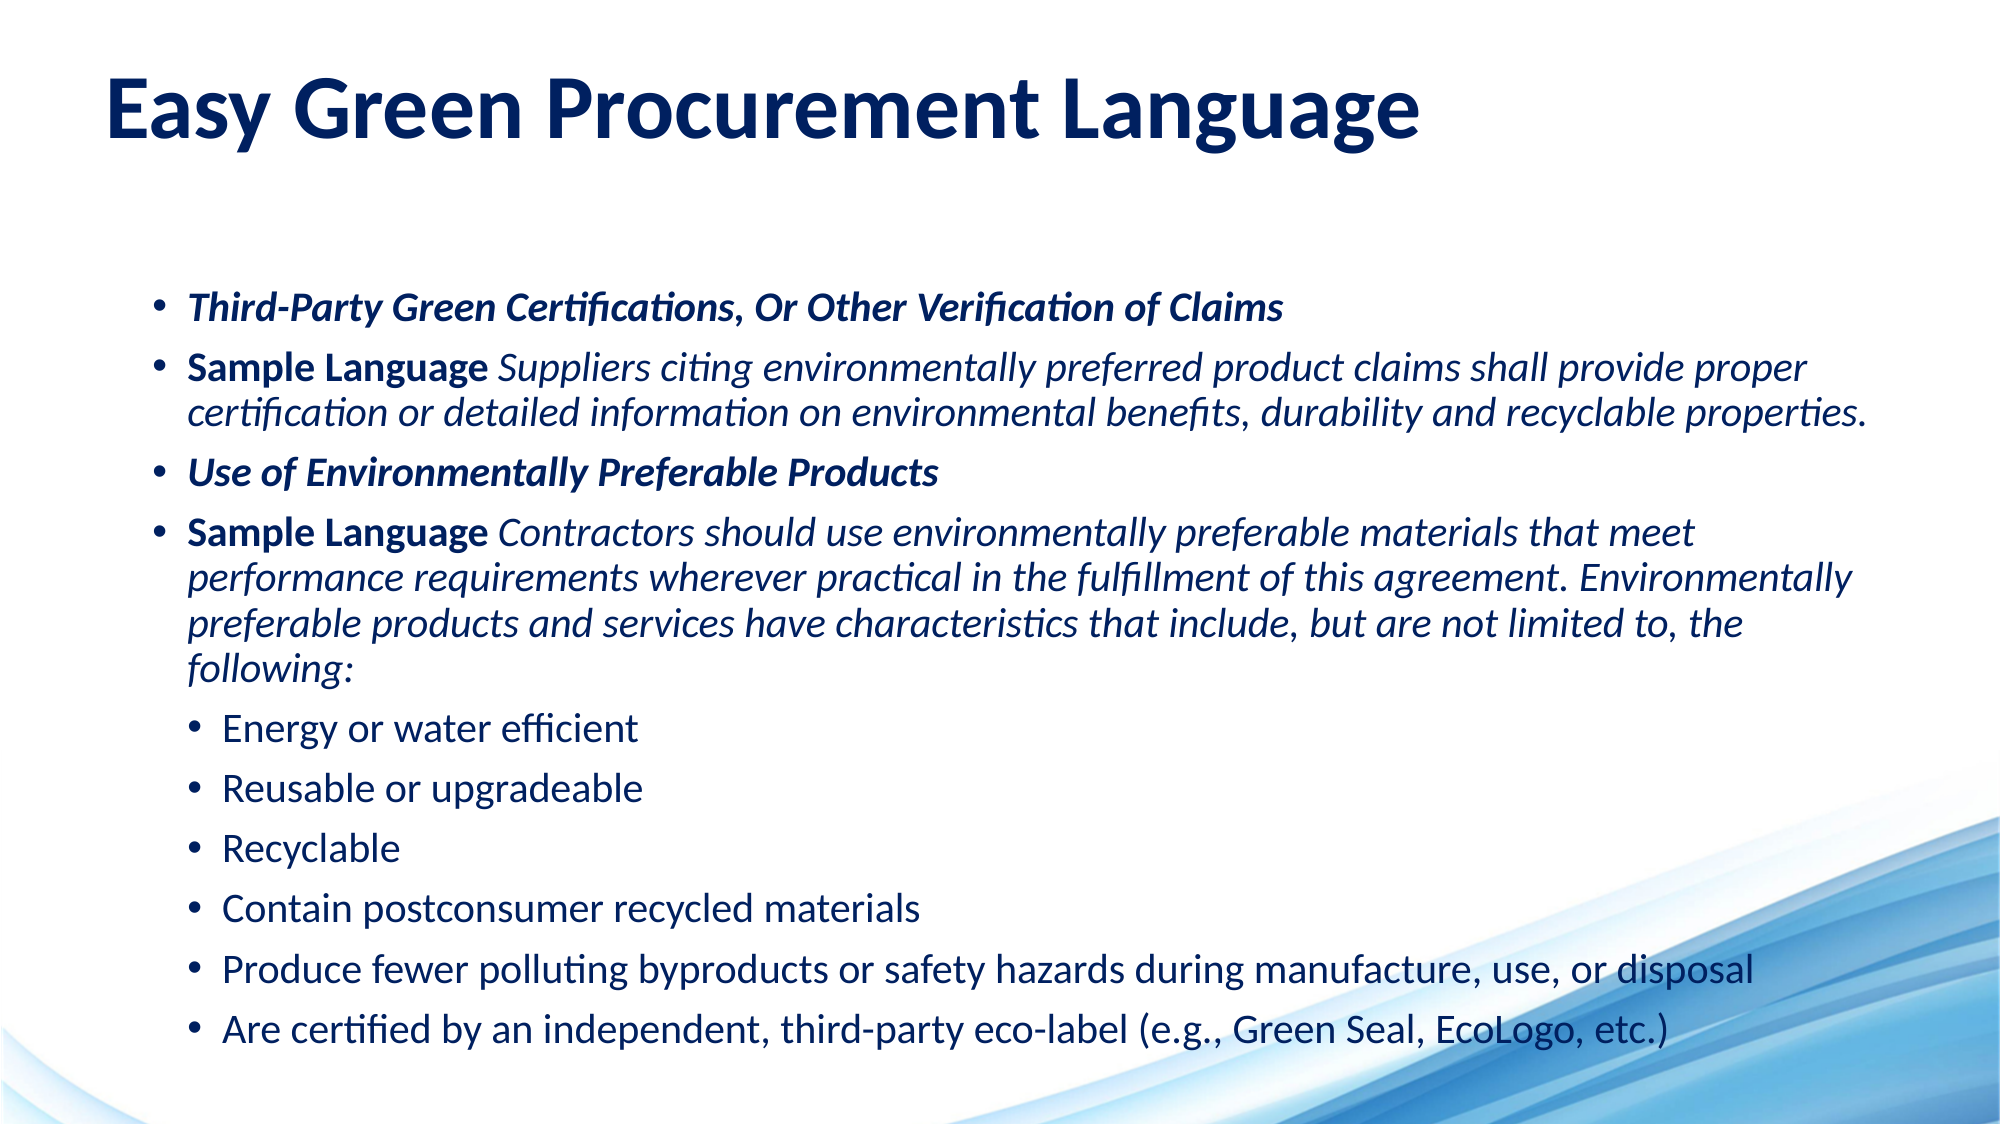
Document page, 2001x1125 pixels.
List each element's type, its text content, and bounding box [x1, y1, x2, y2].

title Easy Green Procurement Language [89, 0, 1743, 218]
list Third-Party Green Certifications, Or Other Verification of Claims Sample Language Suppliers citing environmentally preferred product claims shall provide proper certification or detailed information on environmental benefits, durability and recyclable properties. Use of Environmentally Preferable Products Sample Language Contractors should use environmentally preferable materials that meet performance requirements wherever practical in the fulfillment of this agreement. Environmentally preferable products and services have characteristics that include, but are not limited to, the following: Energy or water efficient Reusable or upgradeable Recyclable Contain postconsumer recycled materials Produce fewer polluting byproducts or safety hazards during manufacture, use, or disposal Are certified by an independent, third-party eco-label (e.g., Green Seal, EcoLogo, etc.) [137, 277, 1930, 1072]
picture [0, 750, 2001, 1124]
